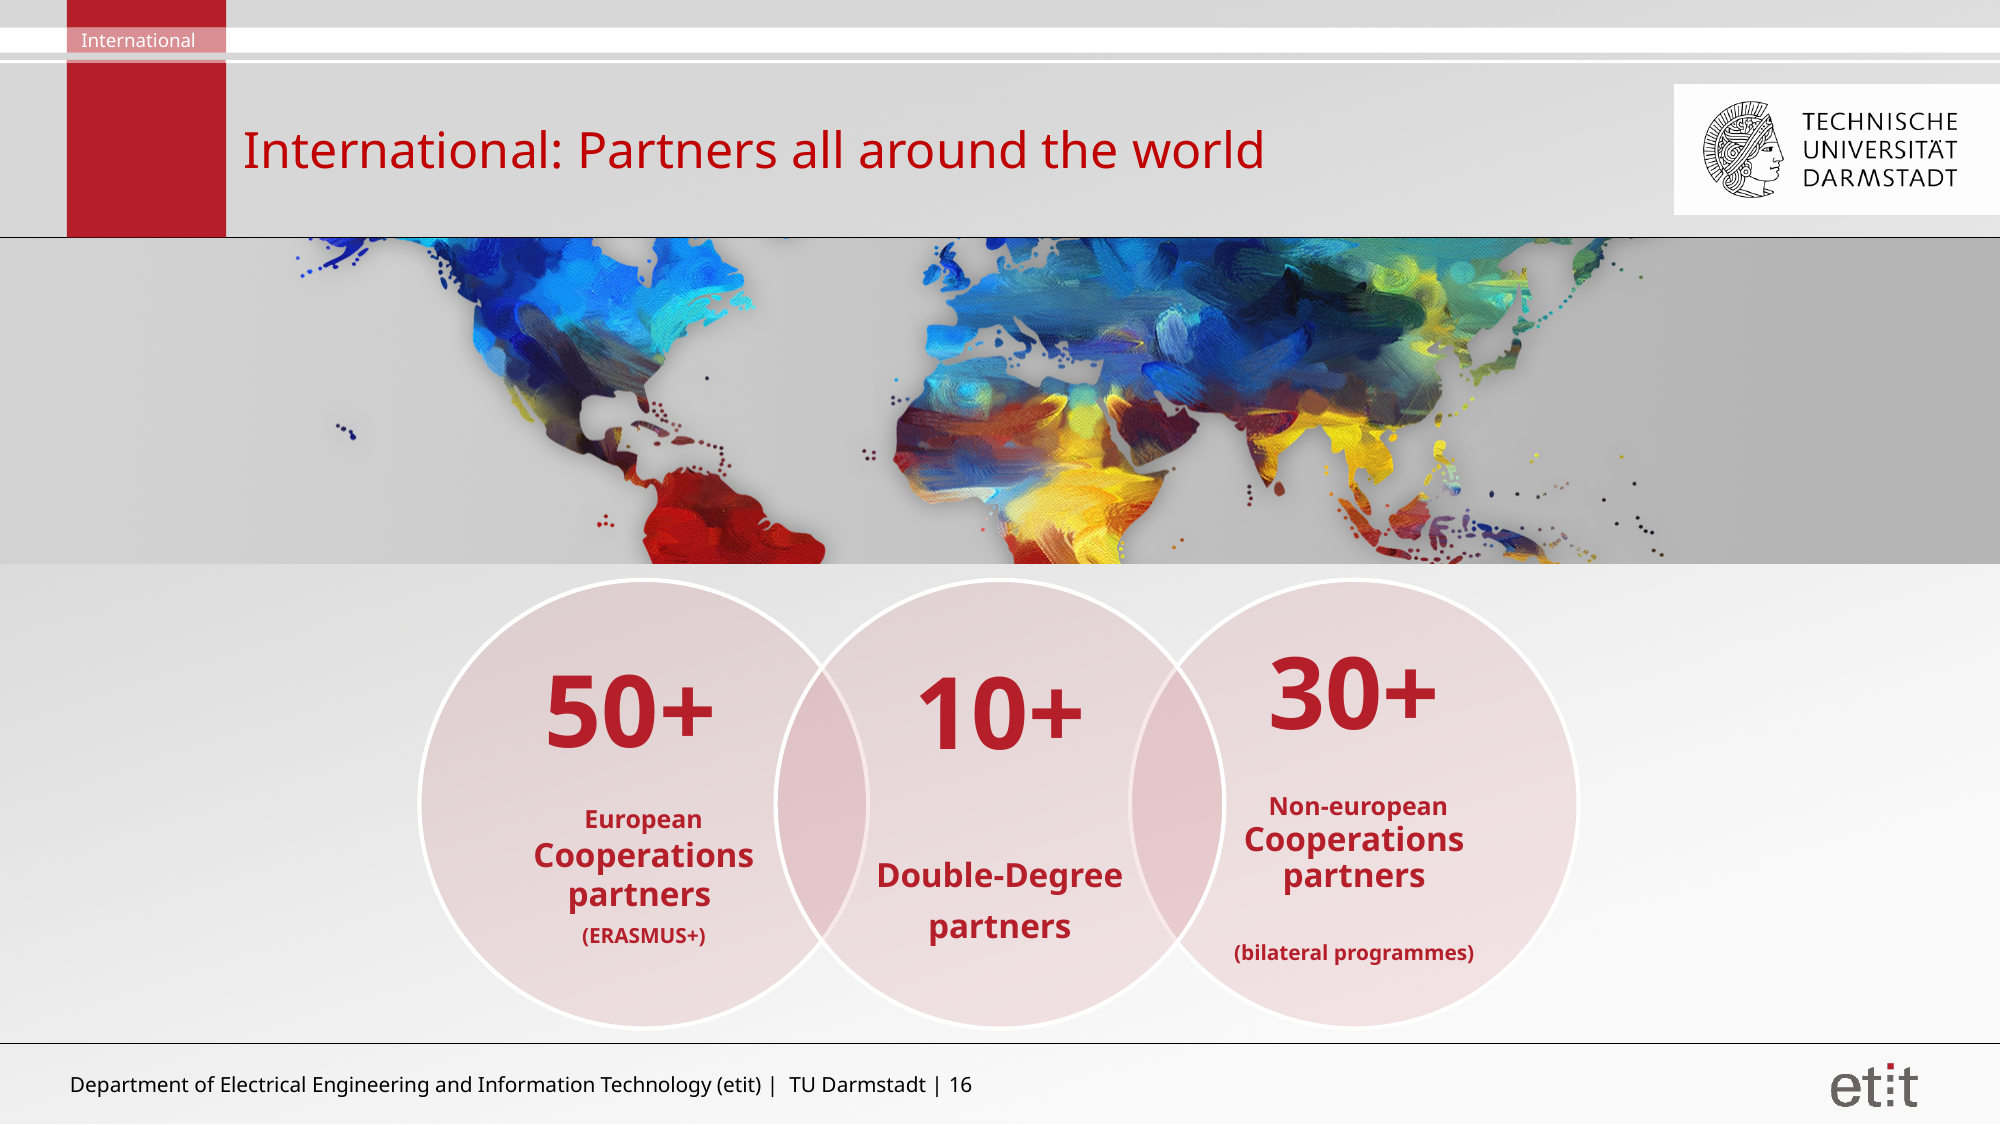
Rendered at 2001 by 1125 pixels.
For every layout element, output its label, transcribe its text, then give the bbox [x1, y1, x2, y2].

picture [0, 0, 65, 27]
picture [0, 53, 66, 60]
title International: Partners all around the world [243, 79, 1697, 218]
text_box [296, 579, 1709, 1029]
picture [0, 1044, 2000, 1124]
picture [226, 53, 2000, 60]
picture [228, 0, 2000, 27]
picture [0, 238, 2000, 1043]
text_box International [66, 21, 250, 59]
text_box [65, 0, 228, 29]
picture [228, 64, 2000, 237]
text_box [65, 61, 228, 237]
picture [0, 64, 65, 237]
